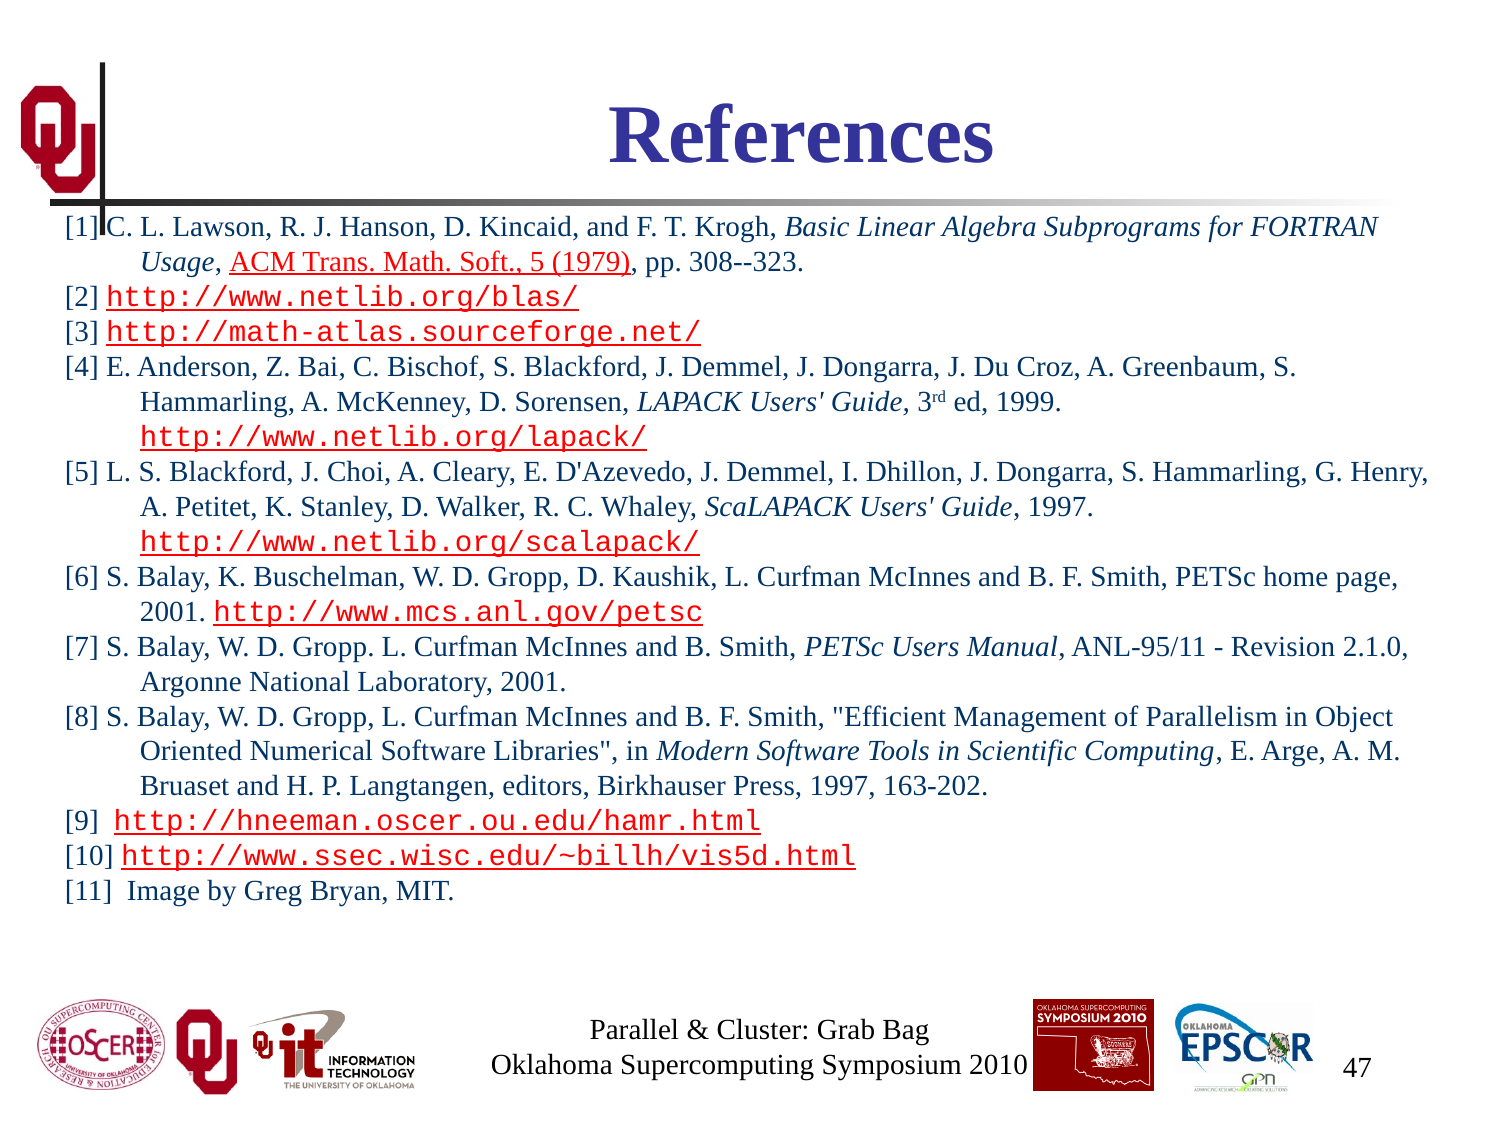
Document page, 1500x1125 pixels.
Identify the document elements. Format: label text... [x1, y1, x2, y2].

title References [162, 74, 1442, 187]
picture [1187, 1091, 1294, 1098]
picture [174, 999, 425, 1099]
picture [1188, 1011, 1216, 1015]
picture [18, 83, 97, 196]
slide_number 47 [1174, 1015, 1388, 1091]
picture [37, 999, 165, 1090]
footer Parallel & Cluster: Grab Bag Oklahoma Supercomputing Symposium 2010 [431, 1012, 1088, 1088]
picture [1175, 1003, 1313, 1015]
text_box [1] C. L. Lawson, R. J. Hanson, D. Kincaid, and F. T. Krogh, Basic Linear Algebra Subprograms for FORTRAN Usage, ACM Trans. Math. Soft., 5 (1979), pp. 308--323. [2] http://www.netlib.org/blas/ [3] http://math-atlas.sourceforge.net/ [4] E. Anderson, Z. Bai, C. Bischof, S. Blackford, J. Demmel, J. Dongarra, J. Du Croz, A. Greenbaum, S. Hammarling, A. McKenney, D. Sorensen, LAPACK Users' Guide, 3rd ed, 1999. http://www.netlib.org/lapack/ [5] L. S. Blackford, J. Choi, A. Cleary, E. D'Azevedo, J. Demmel, I. Dhillon, J. Dongarra, S. Hammarling, G. Henry, A. Petitet, K. Stanley, D. Walker, R. C. Whaley, ScaLAPACK Users' Guide, 1997. http://www.netlib.org/scalapack/ [6] S. Balay, K. Buschelman, W. D. Gropp, D. Kaushik, L. Curfman McInnes and B. F. Smith, PETSc home page, 2001. http://www.mcs.anl.gov/petsc [7] S. Balay, W. D. Gropp. L. Curfman McInnes and B. Smith, PETSc Users Manual, ANL-95/11 - Revision 2.1.0, Argonne National Laboratory, 2001. [8] S. Balay, W. D. Gropp, L. Curfman McInnes and B. F. Smith, "Efficient Management of Parallelism in Object Oriented Numerical Software Libraries", in Modern Software Tools in Scientific Computing, E. Arge, A. M. Bruaset and H. P. Langtangen, editors, Birkhauser Press, 1997, 163-202. [9] http://hneeman.oscer.ou.edu/hamr.html [10] http://www.ssec.wisc.edu/~billh/vis5d.html [11] Image by Greg Bryan, MIT. [50, 199, 1450, 914]
